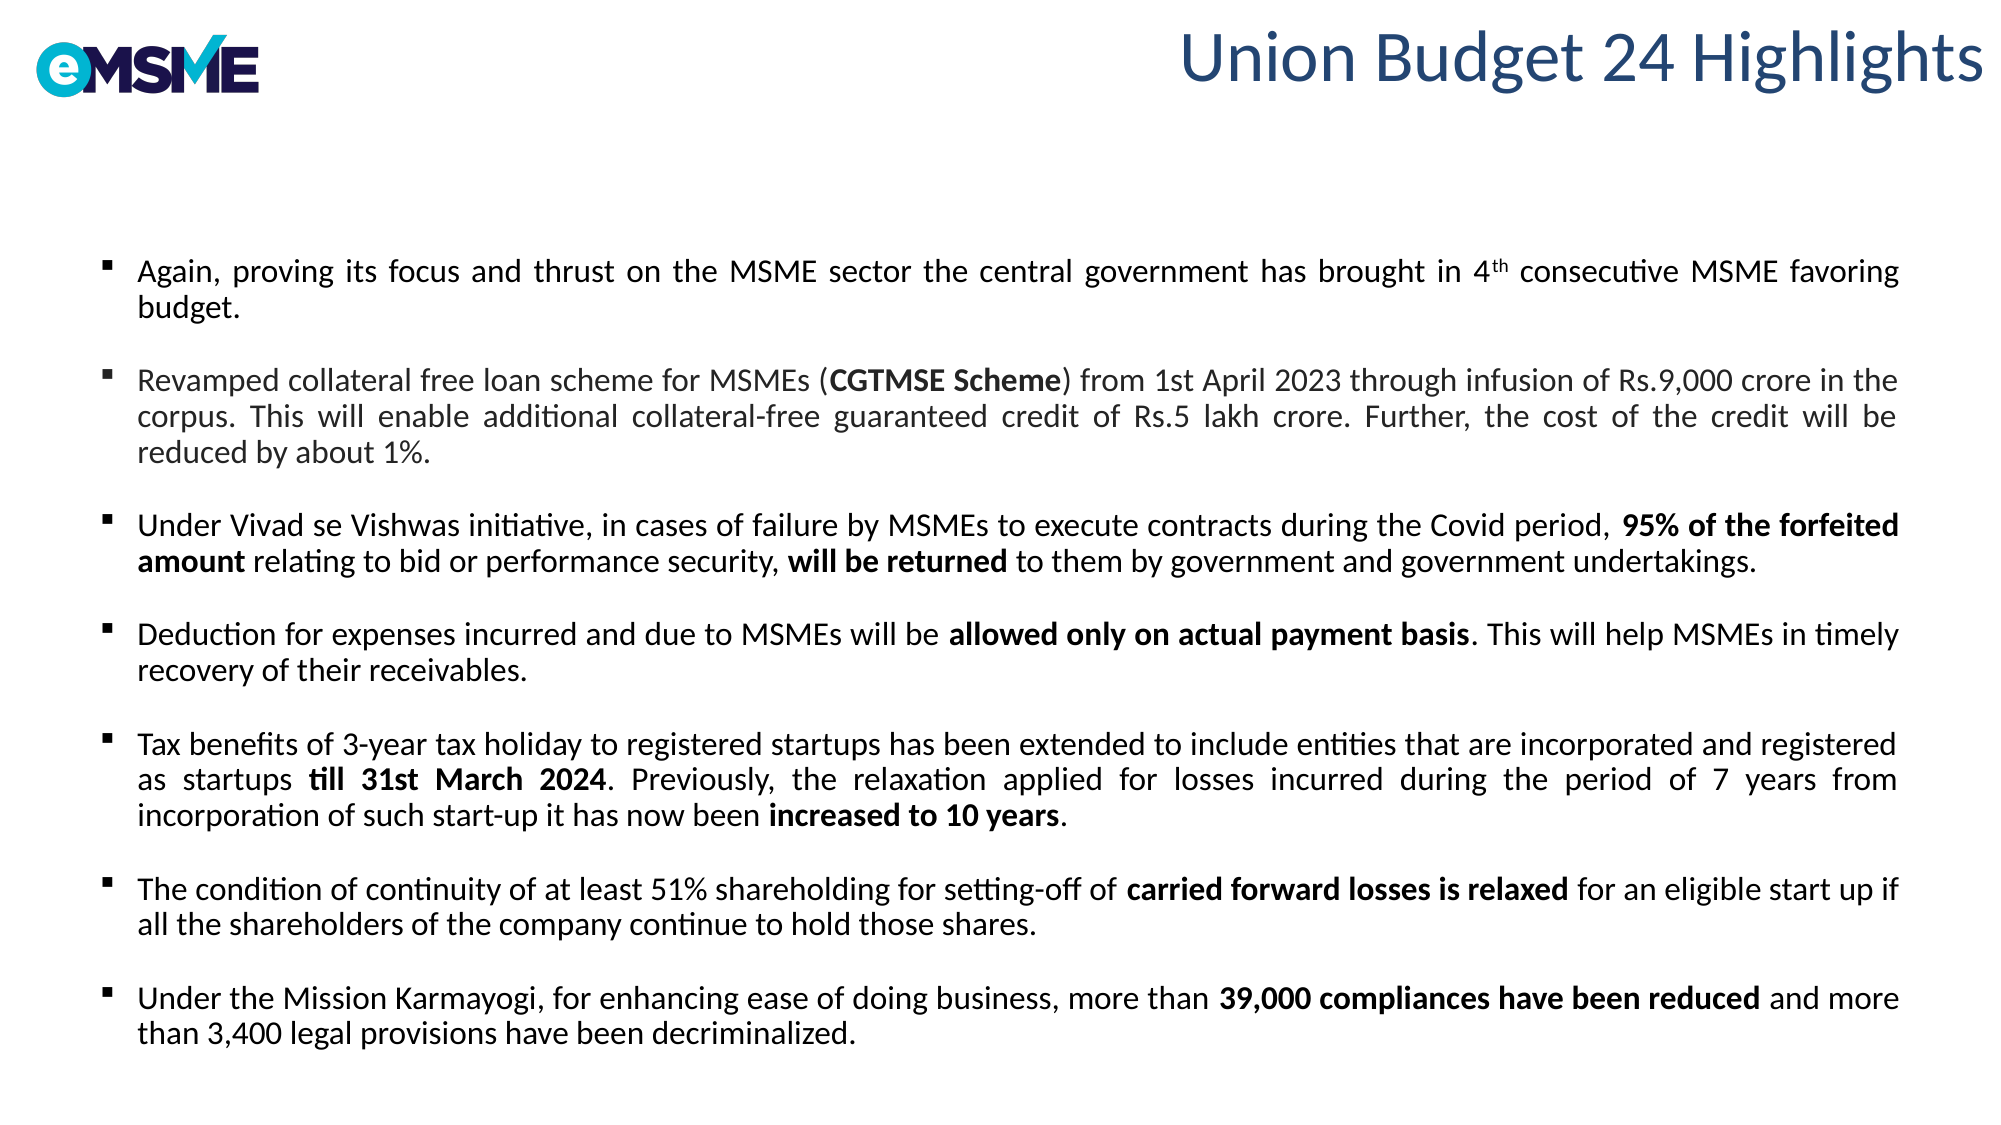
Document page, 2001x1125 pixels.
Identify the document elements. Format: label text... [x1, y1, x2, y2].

list Again, proving its focus and thrust on the MSME sector the central government has brought in 4th consecutive MSME favoring budget. Revamped collateral free loan scheme for MSMEs (CGTMSE Scheme) from 1st April 2023 through infusion of Rs.9,000 crore in the corpus. This will enable additional collateral-free guaranteed credit of Rs.5 lakh crore. Further, the cost of the credit will be reduced by about 1%. Under Vivad se Vishwas initiative, in cases of failure by MSMEs to execute contracts during the Covid period, 95% of the forfeited amount relating to bid or performance security, will be returned to them by government and government undertakings. Deduction for expenses incurred and due to MSMEs will be allowed only on actual payment basis. This will help MSMEs in timely recovery of their receivables. Tax benefits of 3-year tax holiday to registered startups has been extended to include entities that are incorporated and registered as startups till 31st March 2024. Previously, the relaxation applied for losses incurred during the period of 7 years from incorporation of such start-up it has now been increased to 10 years. The condition of continuity of at least 51% shareholding for setting-off of carried forward losses is relaxed for an eligible start up if all the shareholders of the company continue to hold those shares. Under the Mission Karmayogi, for enhancing ease of doing business, more than 39,000 compliances have been reduced and more than 3,400 legal provisions have been decriminalized. [84, 246, 1915, 1125]
picture [0, 0, 295, 134]
text_box Union Budget 24 Highlights [600, 3, 2000, 112]
